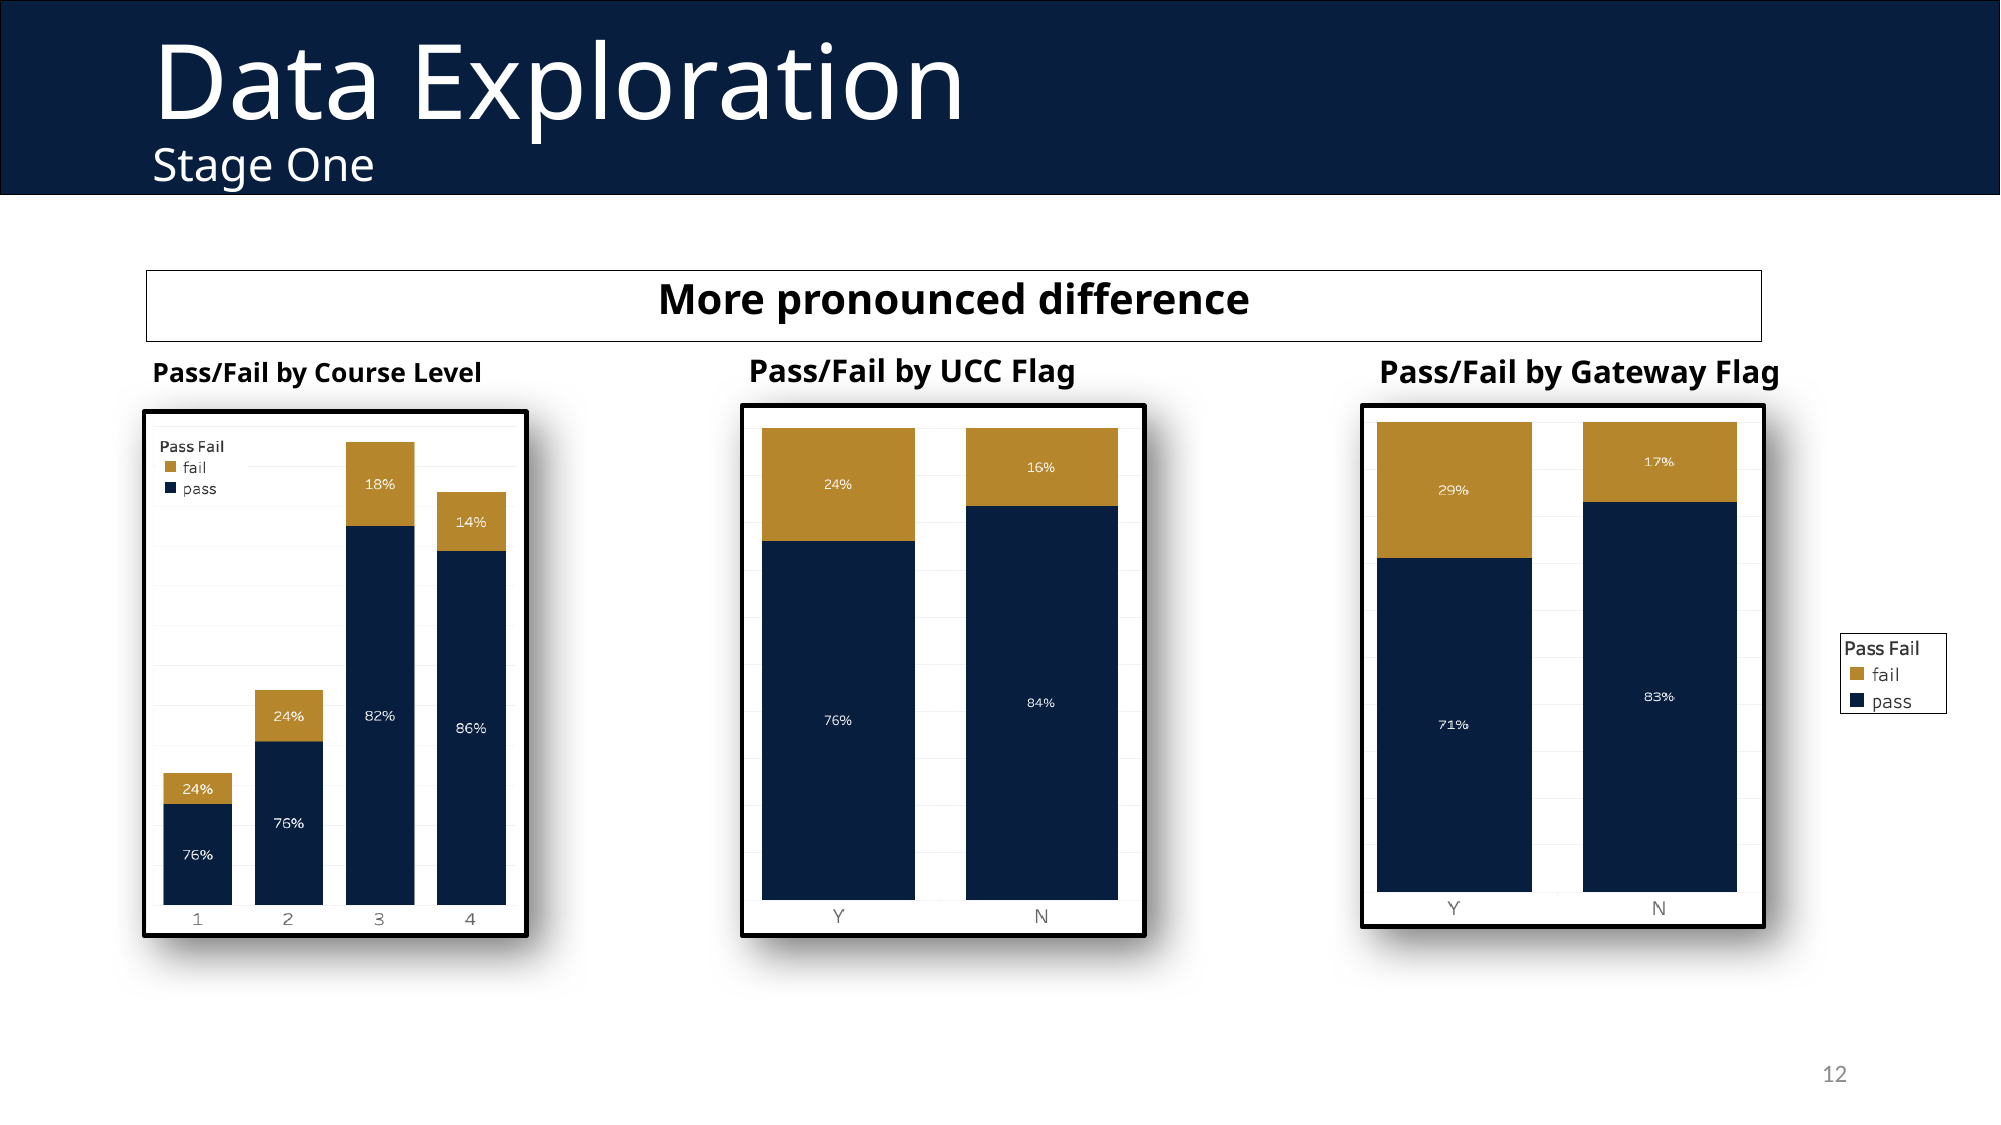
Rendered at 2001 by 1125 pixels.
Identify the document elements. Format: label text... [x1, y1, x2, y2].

picture [1839, 633, 1947, 714]
text_box More pronounced difference [146, 270, 1762, 342]
title Data Exploration Stage One [137, 1, 1863, 219]
slide_number 12 [1412, 1042, 1863, 1103]
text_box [1364, 349, 1820, 925]
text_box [137, 352, 524, 934]
text_box [0, 0, 2000, 195]
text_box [733, 348, 1155, 934]
